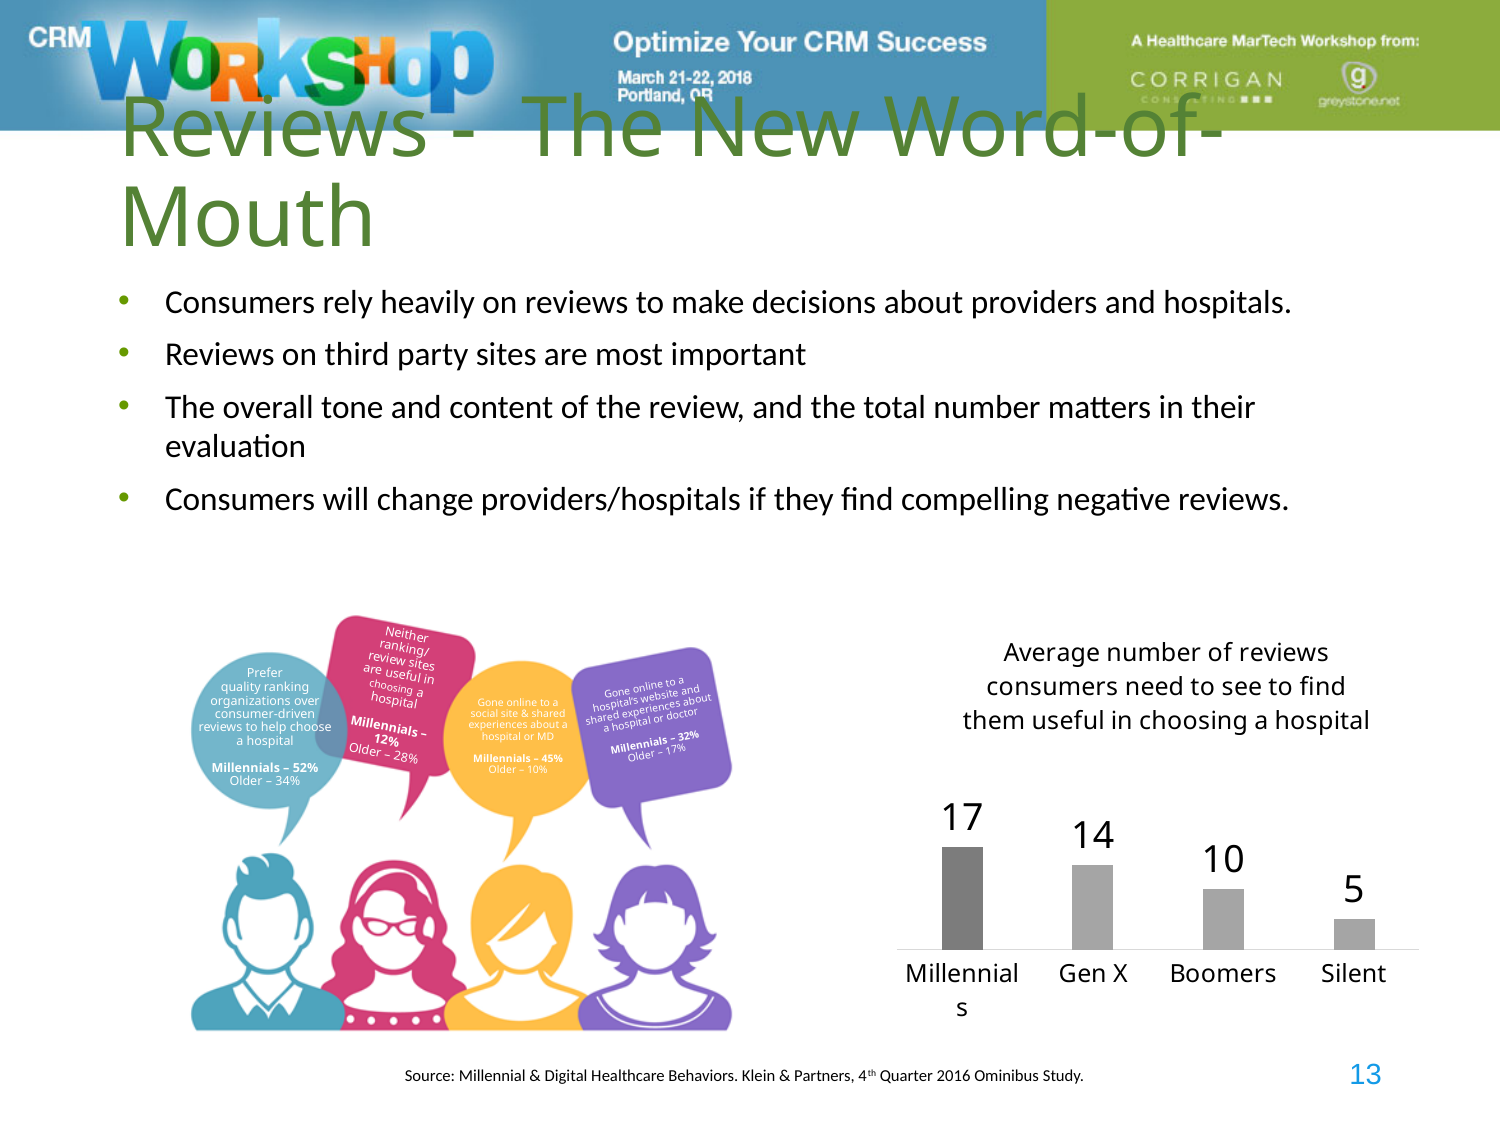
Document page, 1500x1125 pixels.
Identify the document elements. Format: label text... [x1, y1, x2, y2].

chart [886, 625, 1431, 1033]
title Reviews - The New Word-of-Mouth [103, 54, 1397, 272]
text_box Source: Millennial & Digital Healthcare Behaviors. Klein & Partners, 4th Quarter 2016 Ominibus Study. [390, 1057, 1245, 1093]
slide_number 13 [1059, 1042, 1397, 1103]
picture [176, 600, 745, 1044]
list Consumers rely heavily on reviews to make decisions about providers and hospitals. Reviews on third party sites are most important The overall tone and content of the review, and the total number matters in their evaluation Consumers will change providers/hospitals if they find compelling negative reviews. [103, 272, 1397, 987]
